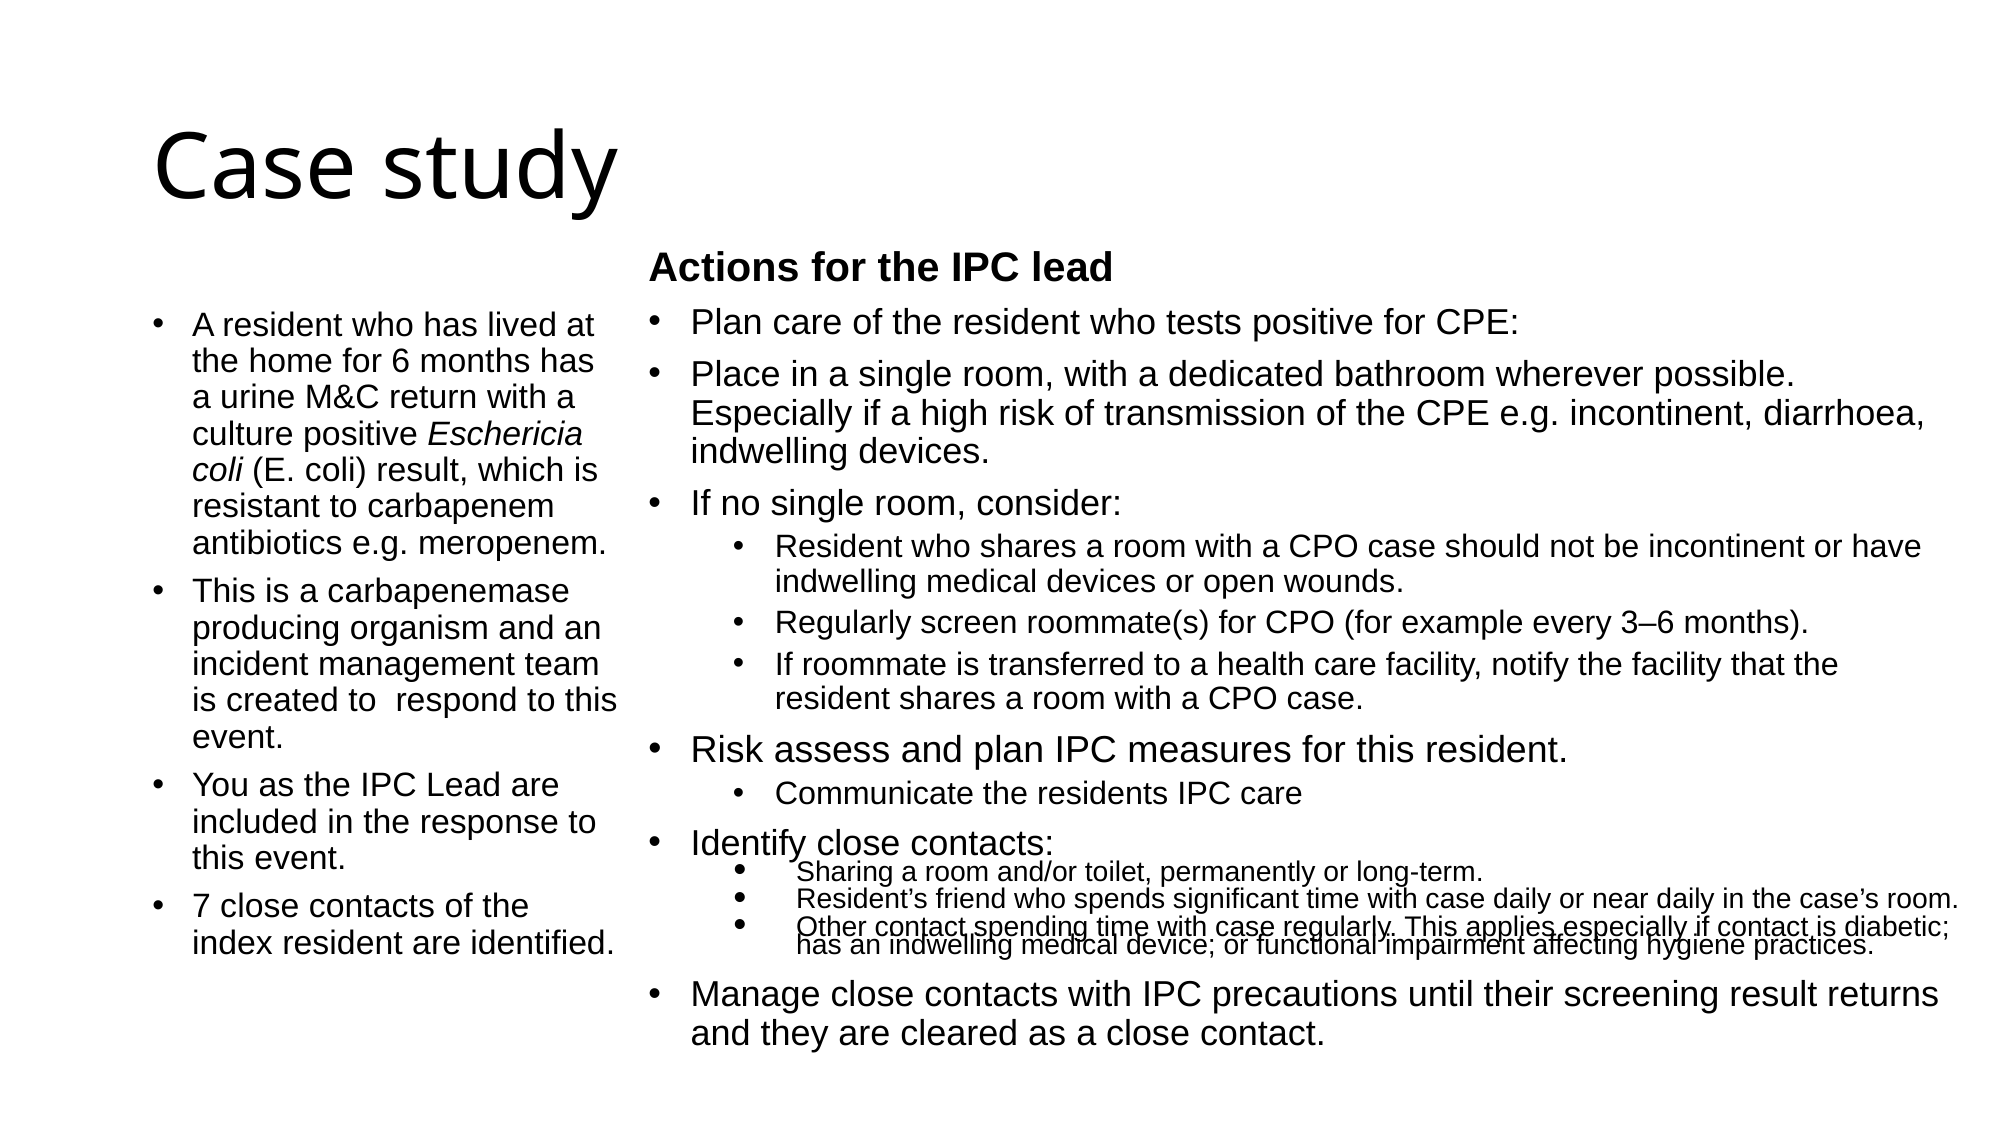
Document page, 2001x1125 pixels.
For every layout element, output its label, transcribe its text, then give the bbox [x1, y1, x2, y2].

list Actions for the IPC lead Plan care of the resident who tests positive for CPE: Place in a single room, with a dedicated bathroom wherever possible. Especially if a high risk of transmission of the CPE e.g. incontinent, diarrhoea, indwelling devices. If no single room, consider: Resident who shares a room with a CPO case should not be incontinent or have indwelling medical devices or open wounds. Regularly screen roommate(s) for CPO (for example every 3–6 months). If roommate is transferred to a health care facility, notify the facility that the resident shares a room with a CPO case. Risk assess and plan IPC measures for this resident. Communicate the residents IPC care Identify close contacts: Sharing a room and/or toilet, permanently or long-term. Resident’s friend who spends significant time with case daily or near daily in the case’s room. Other contact spending time with case regularly. This applies especially if contact is diabetic; has an indwelling medical device; or functional impairment affecting hygiene practices. Manage close contacts with IPC precautions until their screening result returns and they are cleared as a close contact. [633, 238, 1979, 1103]
list A resident who has lived at the home for 6 months has a urine M&C return with a culture positive Eschericia coli (E. coli) result, which is resistant to carbapenem antibiotics e.g. meropenem. This is a carbapenemase producing organism and an incident management team is created to respond to this event. You as the IPC Lead are included in the response to this event. 7 close contacts of the index resident are identified. [137, 299, 633, 1014]
title Case study [137, 59, 1863, 278]
